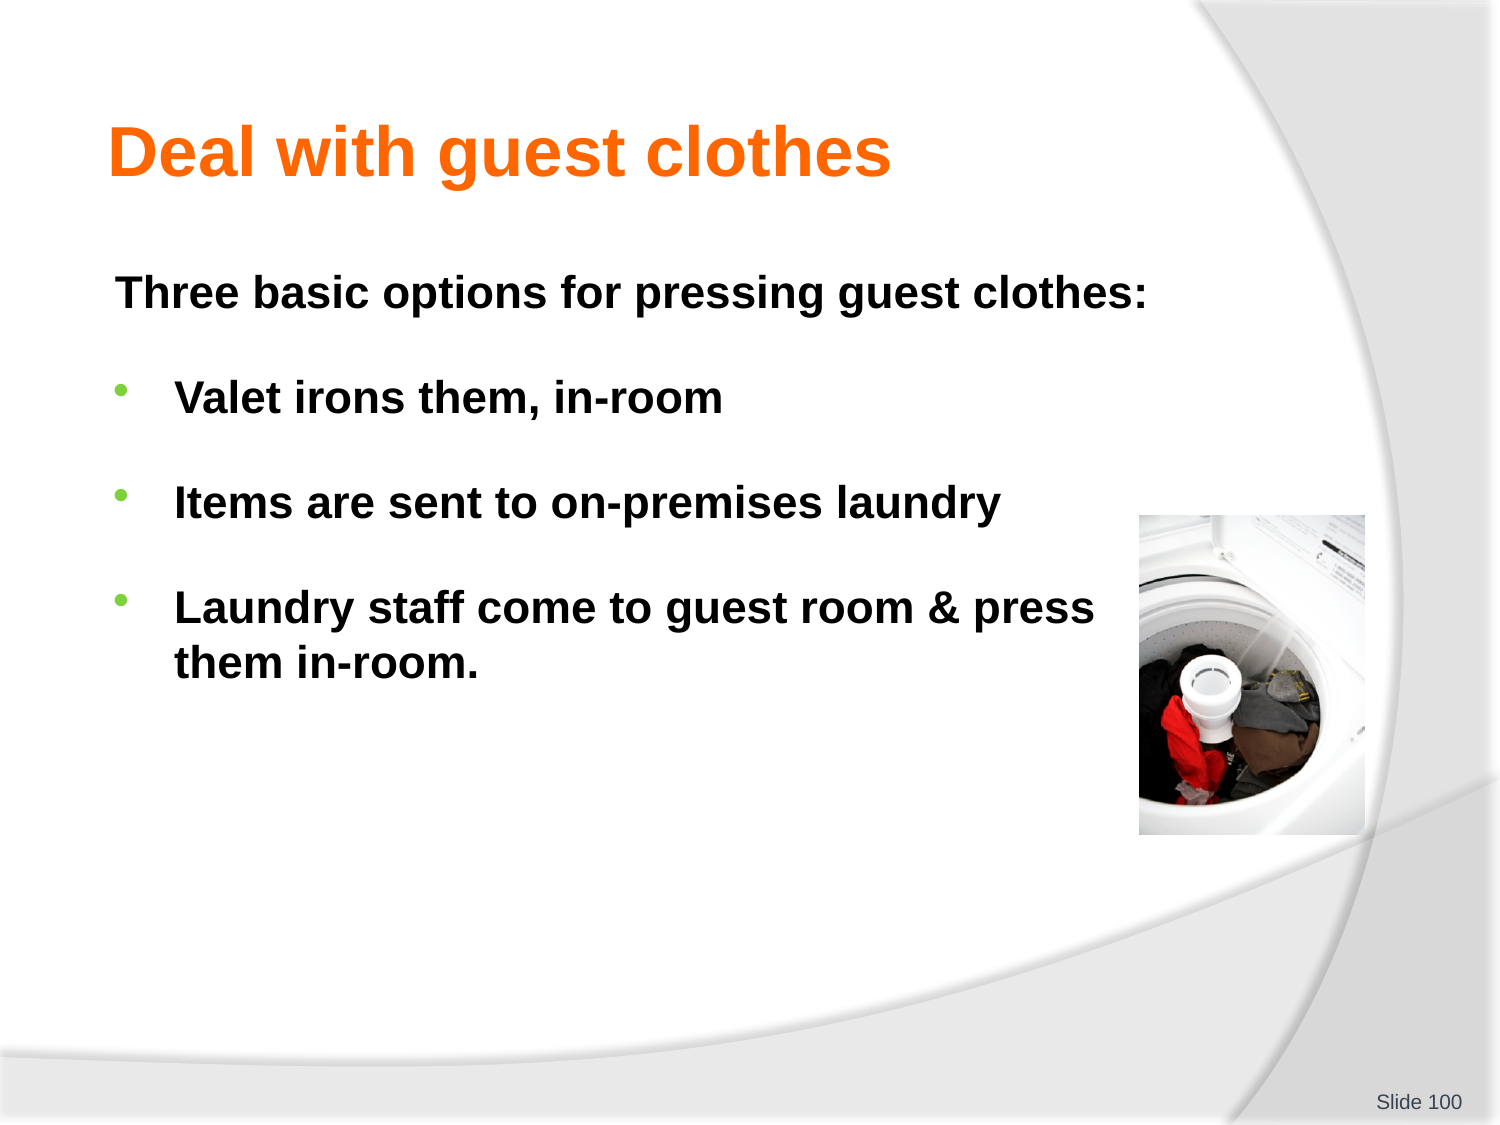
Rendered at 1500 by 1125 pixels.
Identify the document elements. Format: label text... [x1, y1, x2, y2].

slide_number Slide 100 [1337, 1053, 1463, 1114]
list Three basic options for pressing guest clothes: Valet irons them, in-room Items are sent to on-premises laundry Laundry staff come to guest room & press them in-room. [100, 255, 1326, 998]
title Deal with guest clothes [100, 54, 1326, 243]
picture [1139, 514, 1365, 835]
